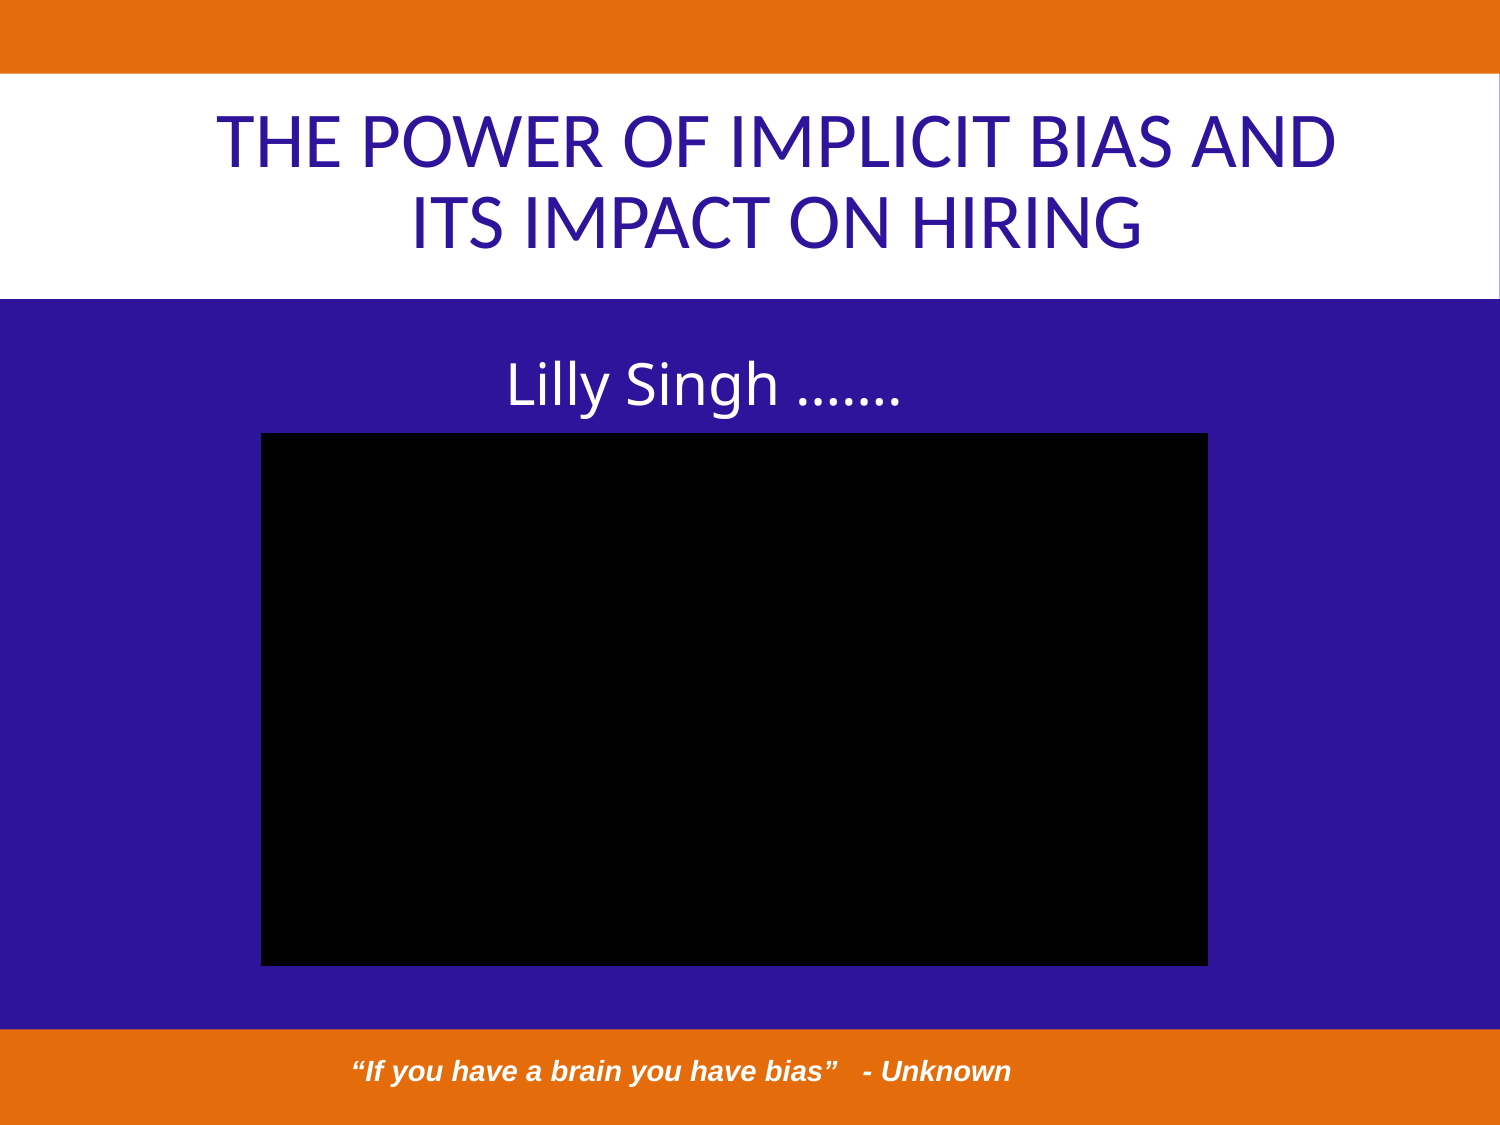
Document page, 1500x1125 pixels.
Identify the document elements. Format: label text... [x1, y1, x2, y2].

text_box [259, 432, 1209, 967]
text_box Lilly Singh ……. [490, 339, 1076, 425]
text_box [0, 0, 1500, 74]
text_box “If you have a brain you have bias” - Unknown [0, 1029, 1500, 1125]
list [72, 322, 1443, 1019]
title The Power of Implicit Bias and its impact on hiring [0, 95, 1500, 273]
